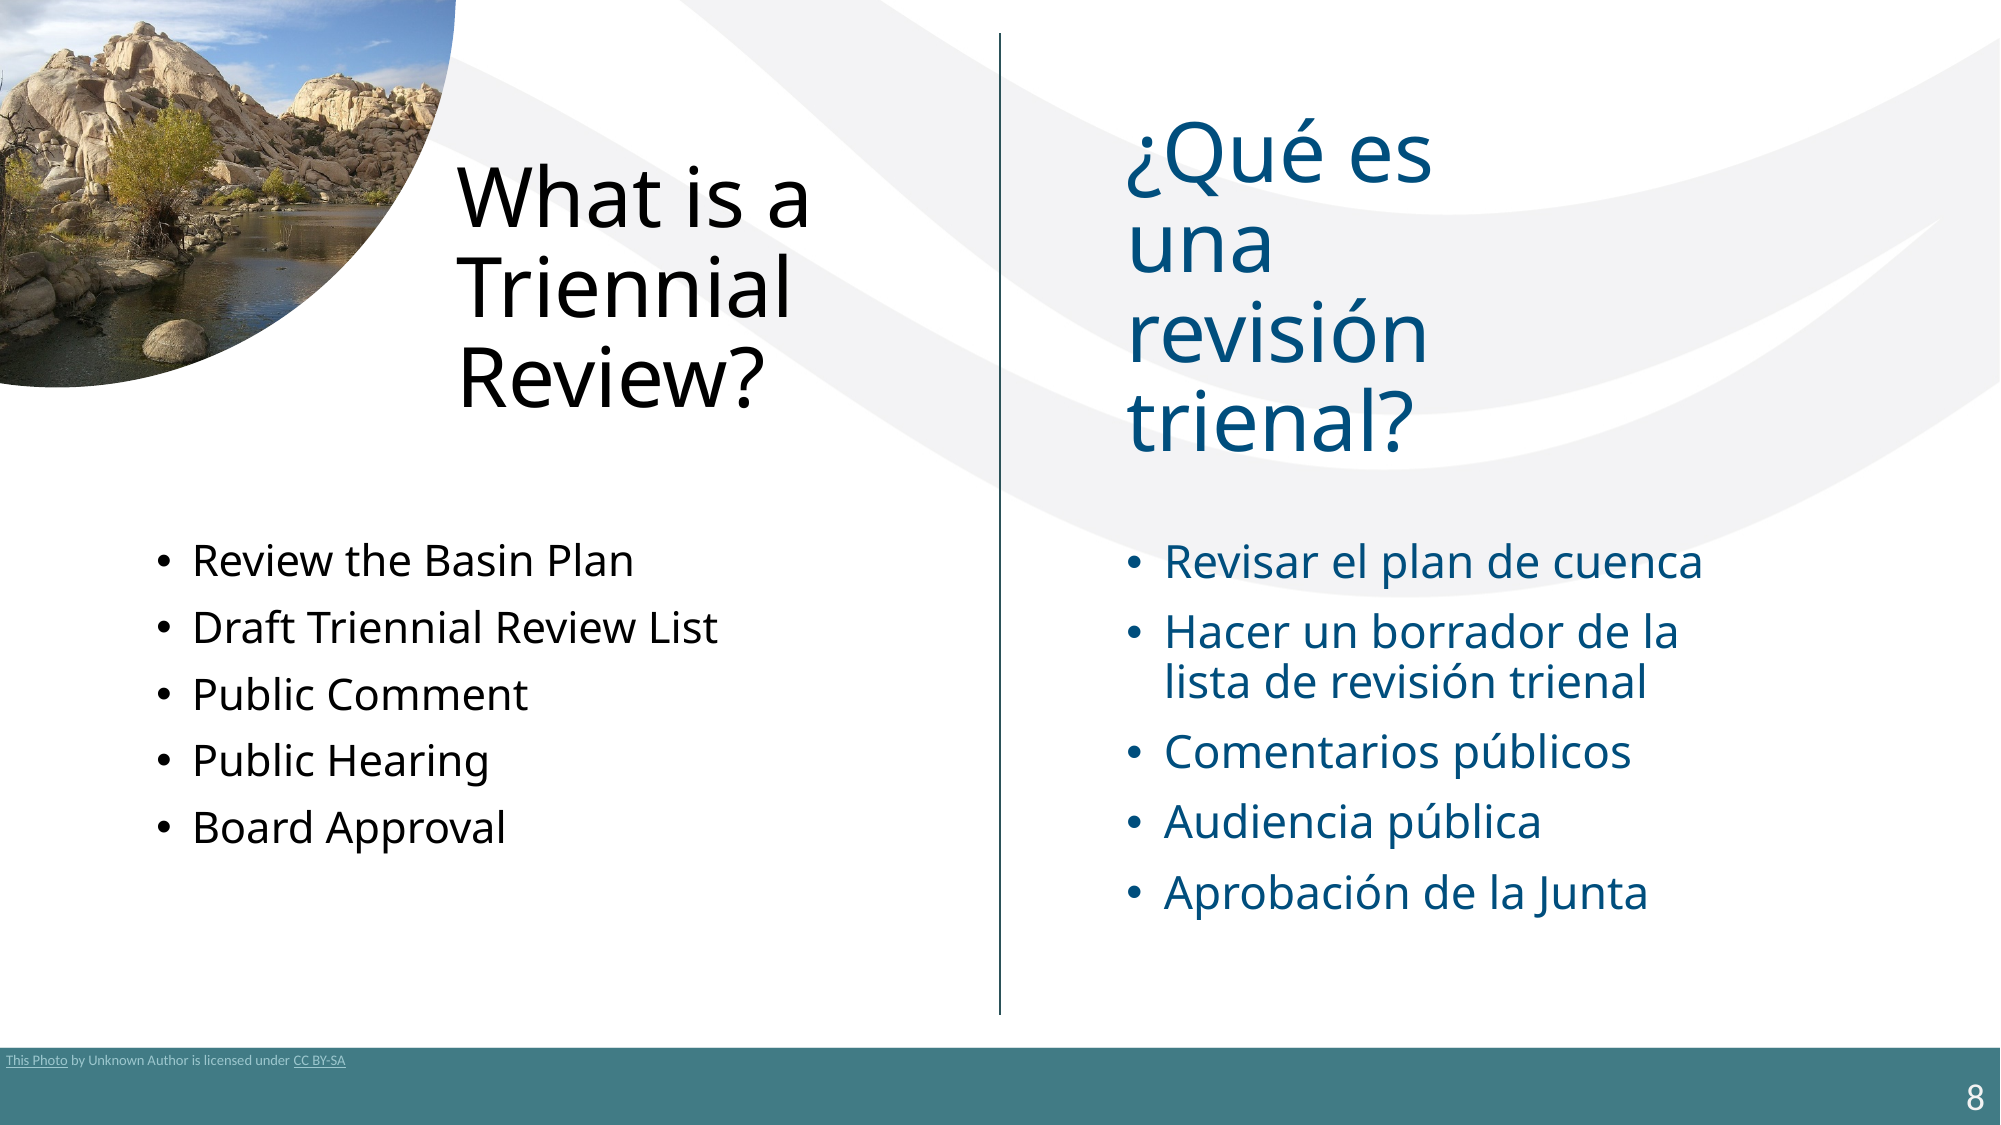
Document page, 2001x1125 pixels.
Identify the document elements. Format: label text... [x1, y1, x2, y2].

text_box What is a Triennial Review? [441, 70, 898, 511]
picture [0, 0, 2000, 1047]
text_box This Photo by Unknown Author is licensed under CC BY-SA [0, 1043, 361, 1076]
text_box Revisar el plan de cuenca Hacer un borrador de la lista de revisión trienal Comentarios públicos Audiencia pública Aprobación de la Junta [1111, 531, 1742, 930]
text_box Review the Basin Plan Draft Triennial Review List Public Comment Public Hearing Board Approval [141, 531, 747, 892]
text_box ¿Qué es una revisión trienal? [1111, 70, 1568, 511]
